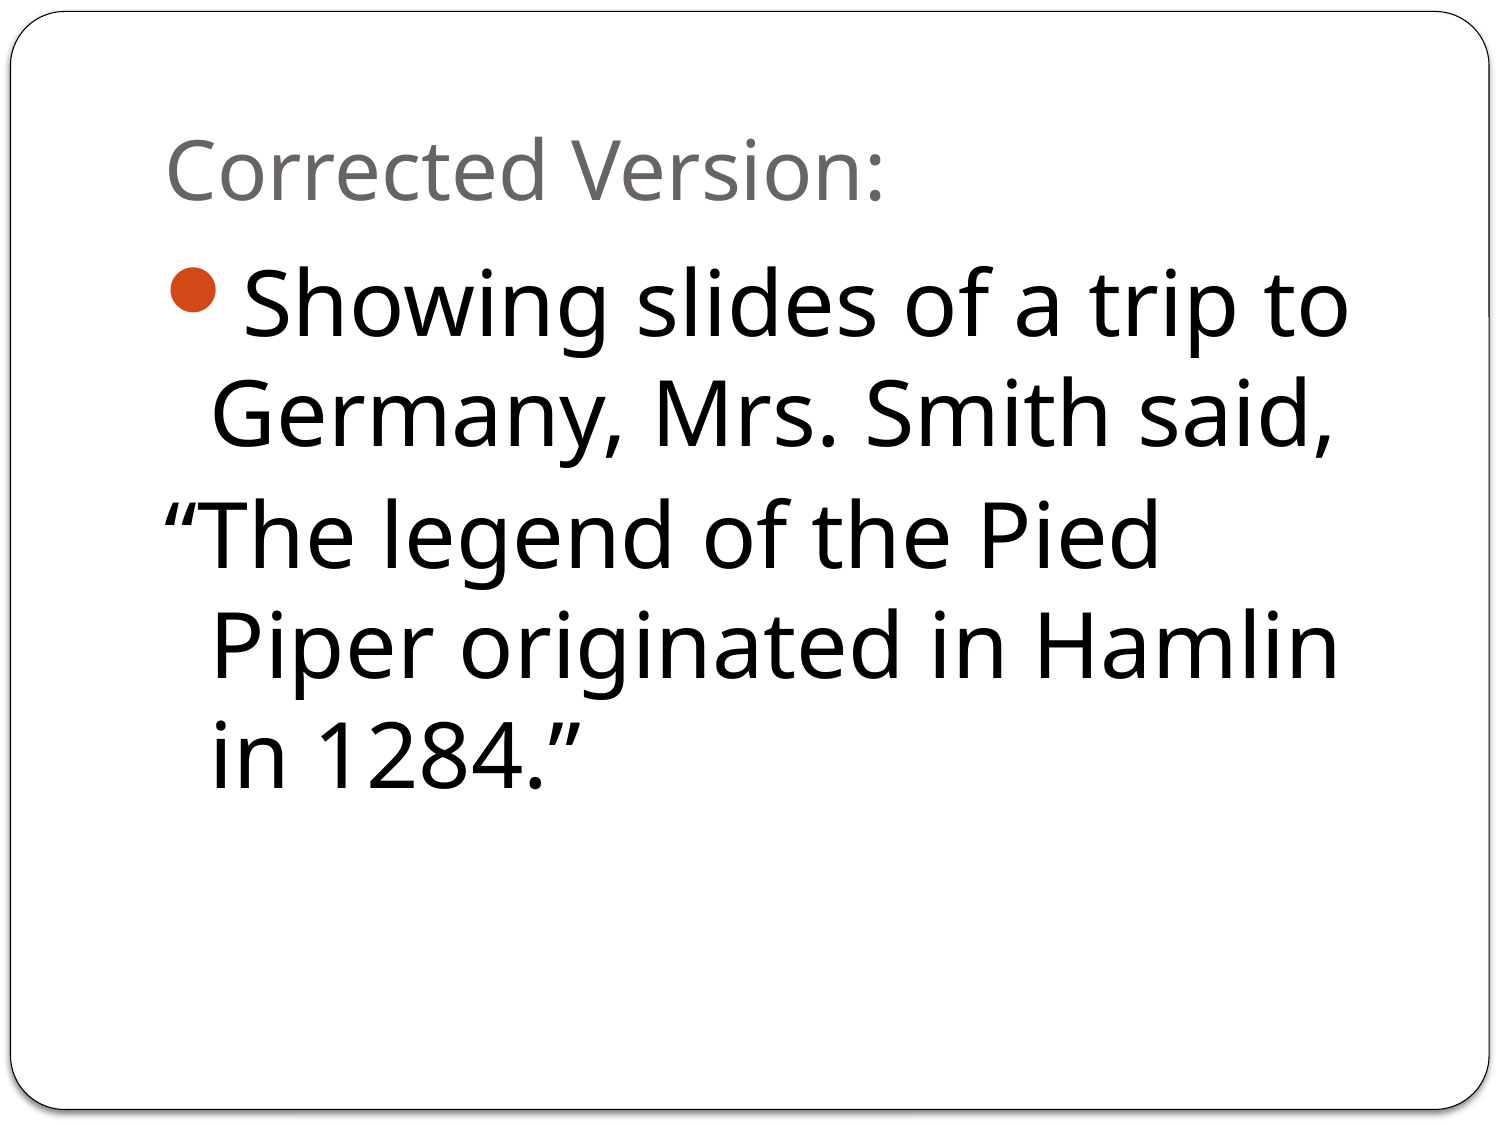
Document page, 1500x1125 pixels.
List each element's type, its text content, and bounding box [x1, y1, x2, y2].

list Showing slides of a trip to Germany, Mrs. Smith said, “The legend of the Pied Piper originated in Hamlin in 1284.” [150, 237, 1425, 988]
title Corrected Version: [150, 45, 1425, 233]
